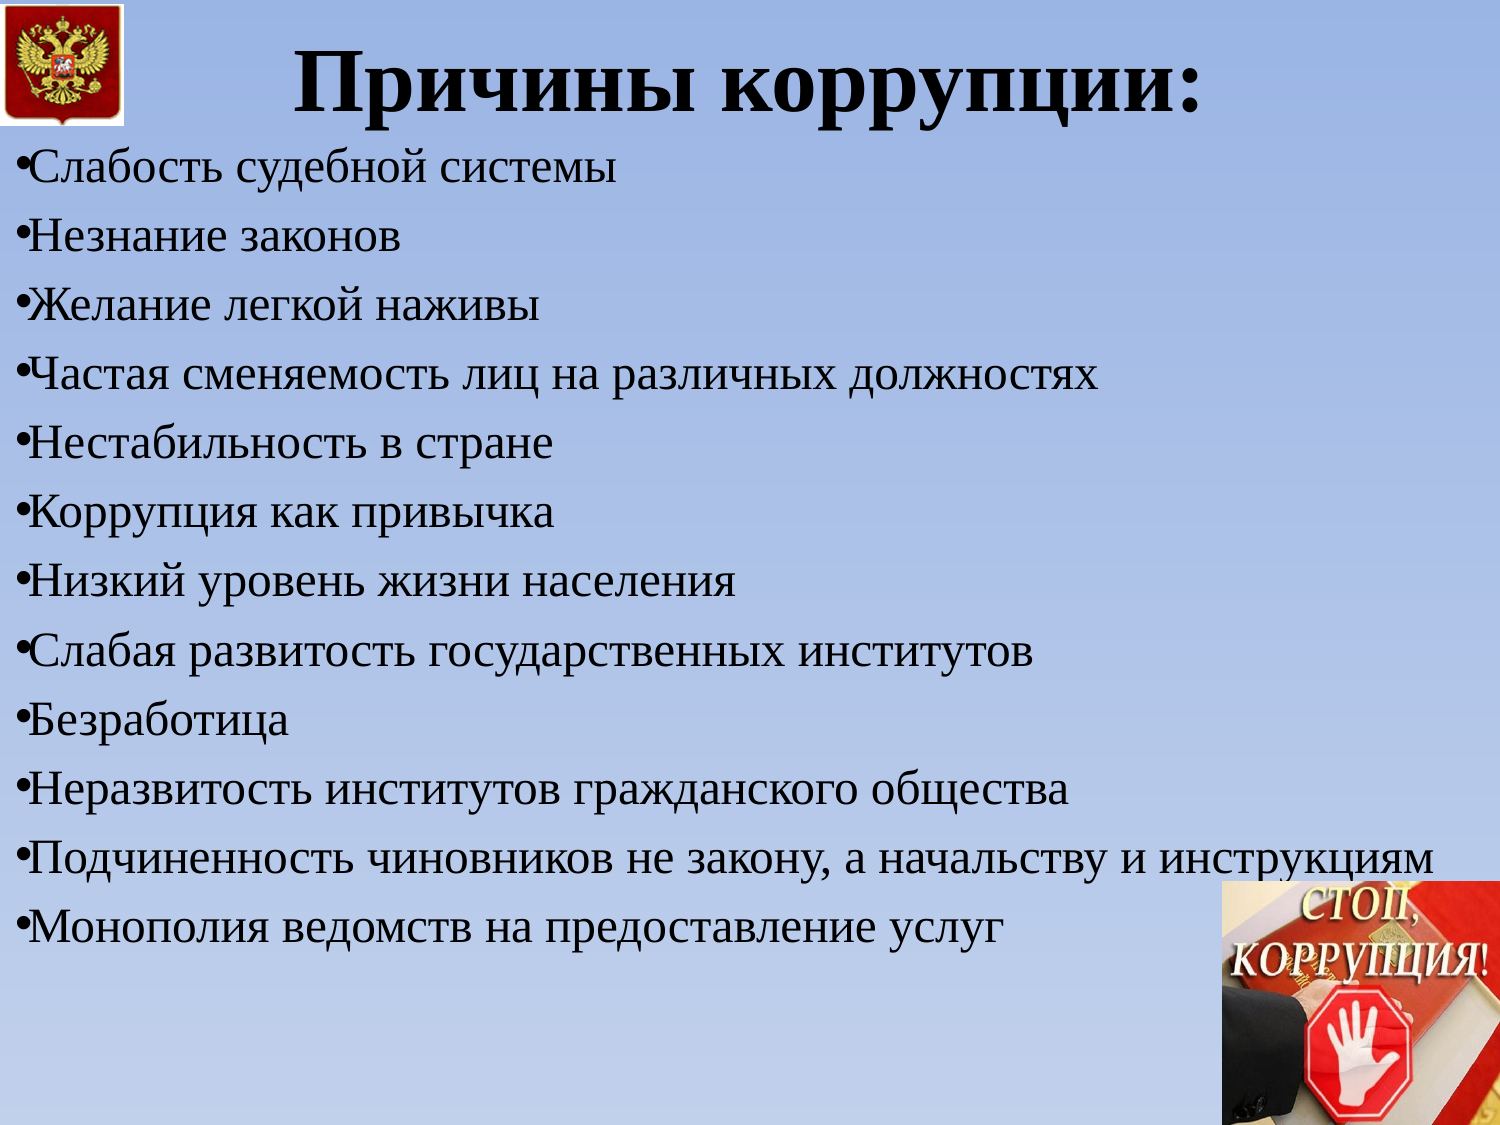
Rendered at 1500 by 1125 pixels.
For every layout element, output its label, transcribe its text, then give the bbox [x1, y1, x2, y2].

picture [0, 4, 125, 126]
title Причины коррупции: [75, 0, 1425, 125]
picture [1222, 881, 1500, 1125]
list Слабость судебной системы Незнание законов Желание легкой наживы Частая сменяемость лиц на различных должностях Нестабильность в стране Коррупция как привычка Низкий уровень жизни населения Слабая развитость государственных институтов Безработица Неразвитость институтов гражданского общества Подчиненность чиновников не закону, а начальству и инструкциям Монополия ведомств на предоставление услуг [0, 125, 1483, 1005]
